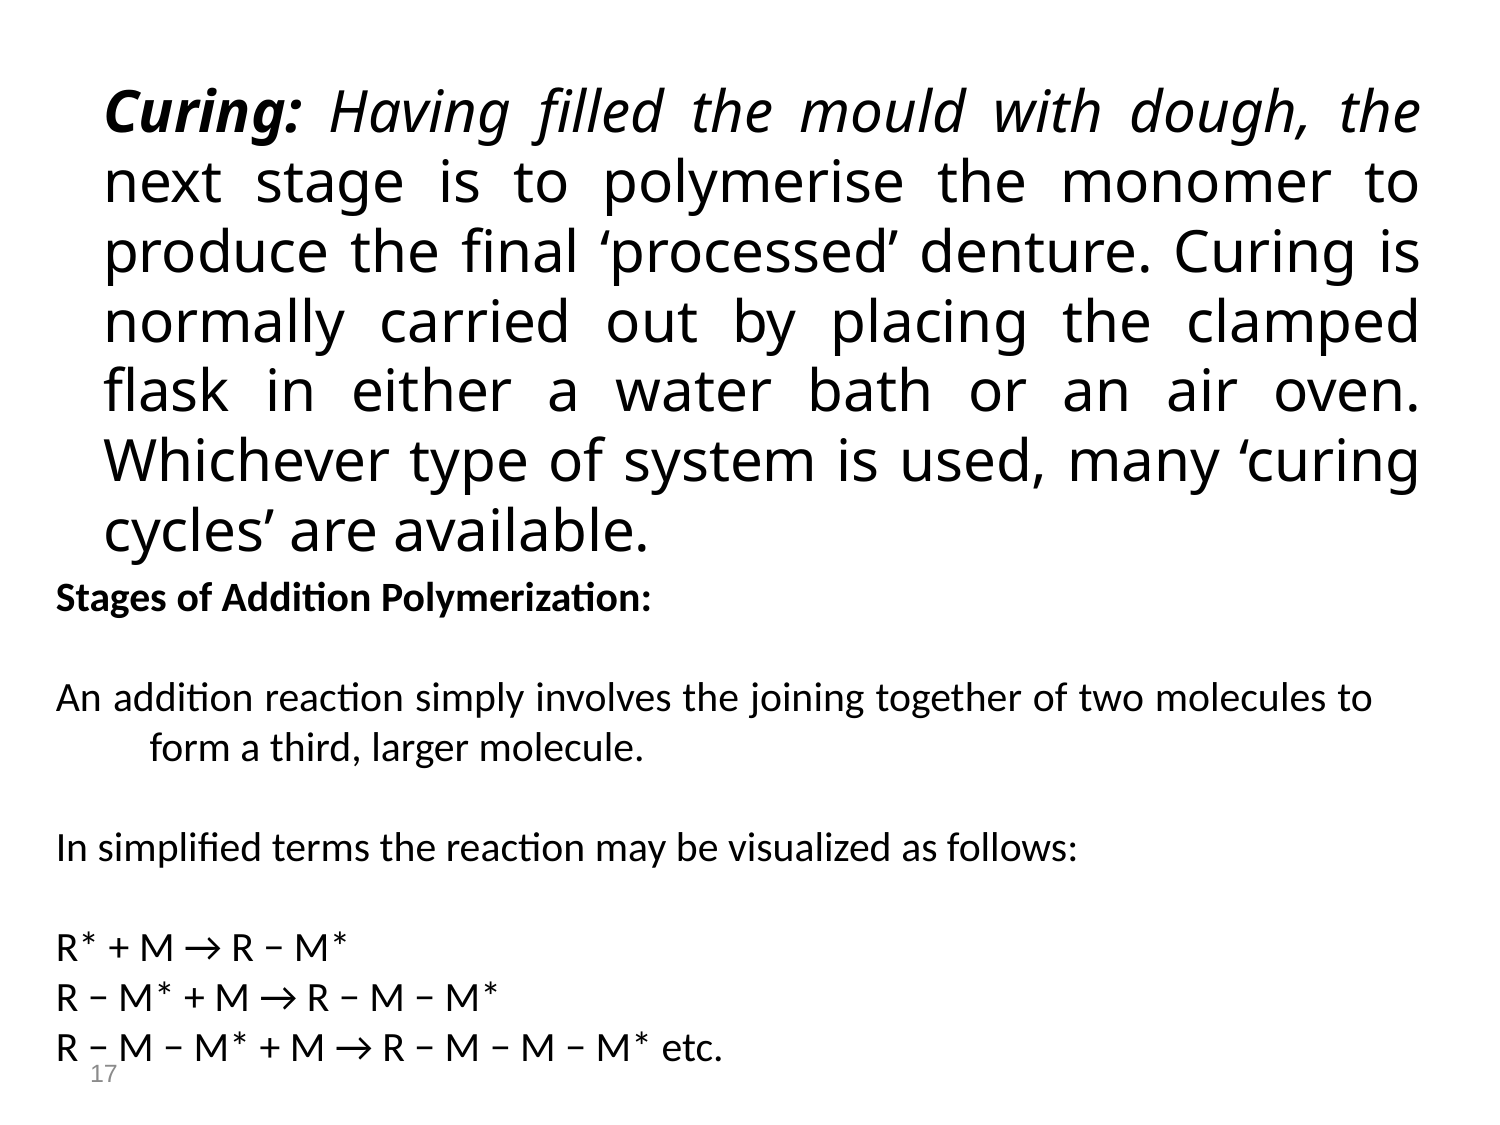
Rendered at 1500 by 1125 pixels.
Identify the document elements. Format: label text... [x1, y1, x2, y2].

slide_number 17 [75, 1042, 425, 1103]
text_box Stages of Addition Polymerization: An addition reaction simply involves the joining together of two molecules to form a third, larger molecule. In simplified terms the reaction may be visualized as follows: R* + M → R − M* R − M* + M → R − M − M* R − M − M* + M → R − M − M − M* etc. [41, 562, 1389, 1078]
text_box Curing: Having filled the mould with dough, the next stage is to polymerise the monomer to produce the final ‘processed’ denture. Curing is normally carried out by placing the clamped flask in either a water bath or an air oven. Whichever type of system is used, many ‘curing cycles’ are available. [88, 66, 1437, 641]
